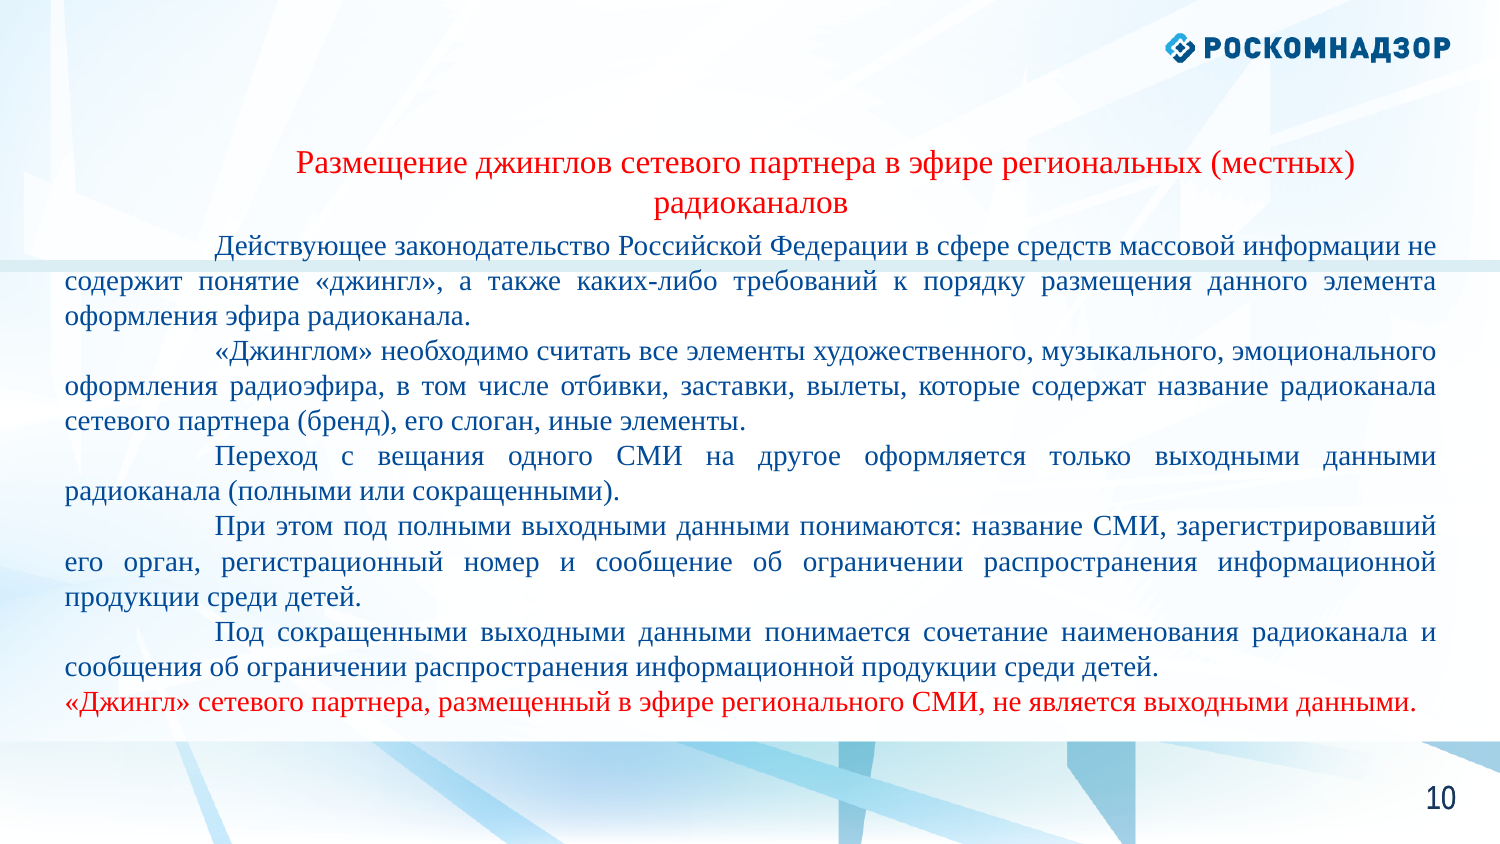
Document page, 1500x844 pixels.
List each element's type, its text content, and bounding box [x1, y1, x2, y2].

text_box Размещение джинглов сетевого партнера в эфире региональных (местных) радиоканалов Действующее законодательство Российской Федерации в сфере средств массовой информации не содержит понятие «джингл», а также каких-либо требований к порядку размещения данного элемента оформления эфира радиоканала. «Джинглом» необходимо считать все элементы художественного, музыкального, эмоционального оформления радиоэфира, в том числе отбивки, заставки, вылеты, которые содержат название радиоканала сетевого партнера (бренд), его слоган, иные элементы. Переход с вещания одного СМИ на другое оформляется только выходными данными радиоканала (полными или сокращенными). При этом под полными выходными данными понимаются: название СМИ, зарегистрировавший его орган, регистрационный номер и сообщение об ограничении распространения информационной продукции среди детей. Под сокращенными выходными данными понимается сочетание наименования радиоканала и сообщения об ограничении распространения информационной продукции среди детей. «Джингл» сетевого партнера, размещенный в эфире регионального СМИ, не является выходными данными. [49, 132, 1453, 264]
picture [0, 272, 1500, 844]
text_box [111, 20, 1257, 132]
text_box Размещение джинглов сетевого партнера в эфире региональных (местных) радиоканалов Действующее законодательство Российской Федерации в сфере средств массовой информации не содержит понятие «джингл», а также каких-либо требований к порядку размещения данного элемента оформления эфира радиоканала. «Джинглом» необходимо считать все элементы художественного, музыкального, эмоционального оформления радиоэфира, в том числе отбивки, заставки, вылеты, которые содержат название радиоканала сетевого партнера (бренд), его слоган, иные элементы. Переход с вещания одного СМИ на другое оформляется только выходными данными радиоканала (полными или сокращенными). При этом под полными выходными данными понимаются: название СМИ, зарегистрировавший его орган, регистрационный номер и сообщение об ограничении распространения информационной продукции среди детей. Под сокращенными выходными данными понимается сочетание наименования радиоканала и сообщения об ограничении распространения информационной продукции среди детей. «Джингл» сетевого партнера, размещенный в эфире регионального СМИ, не является выходными данными. [49, 276, 1453, 806]
picture [0, 0, 1500, 260]
text_box 9 [1354, 766, 1472, 827]
